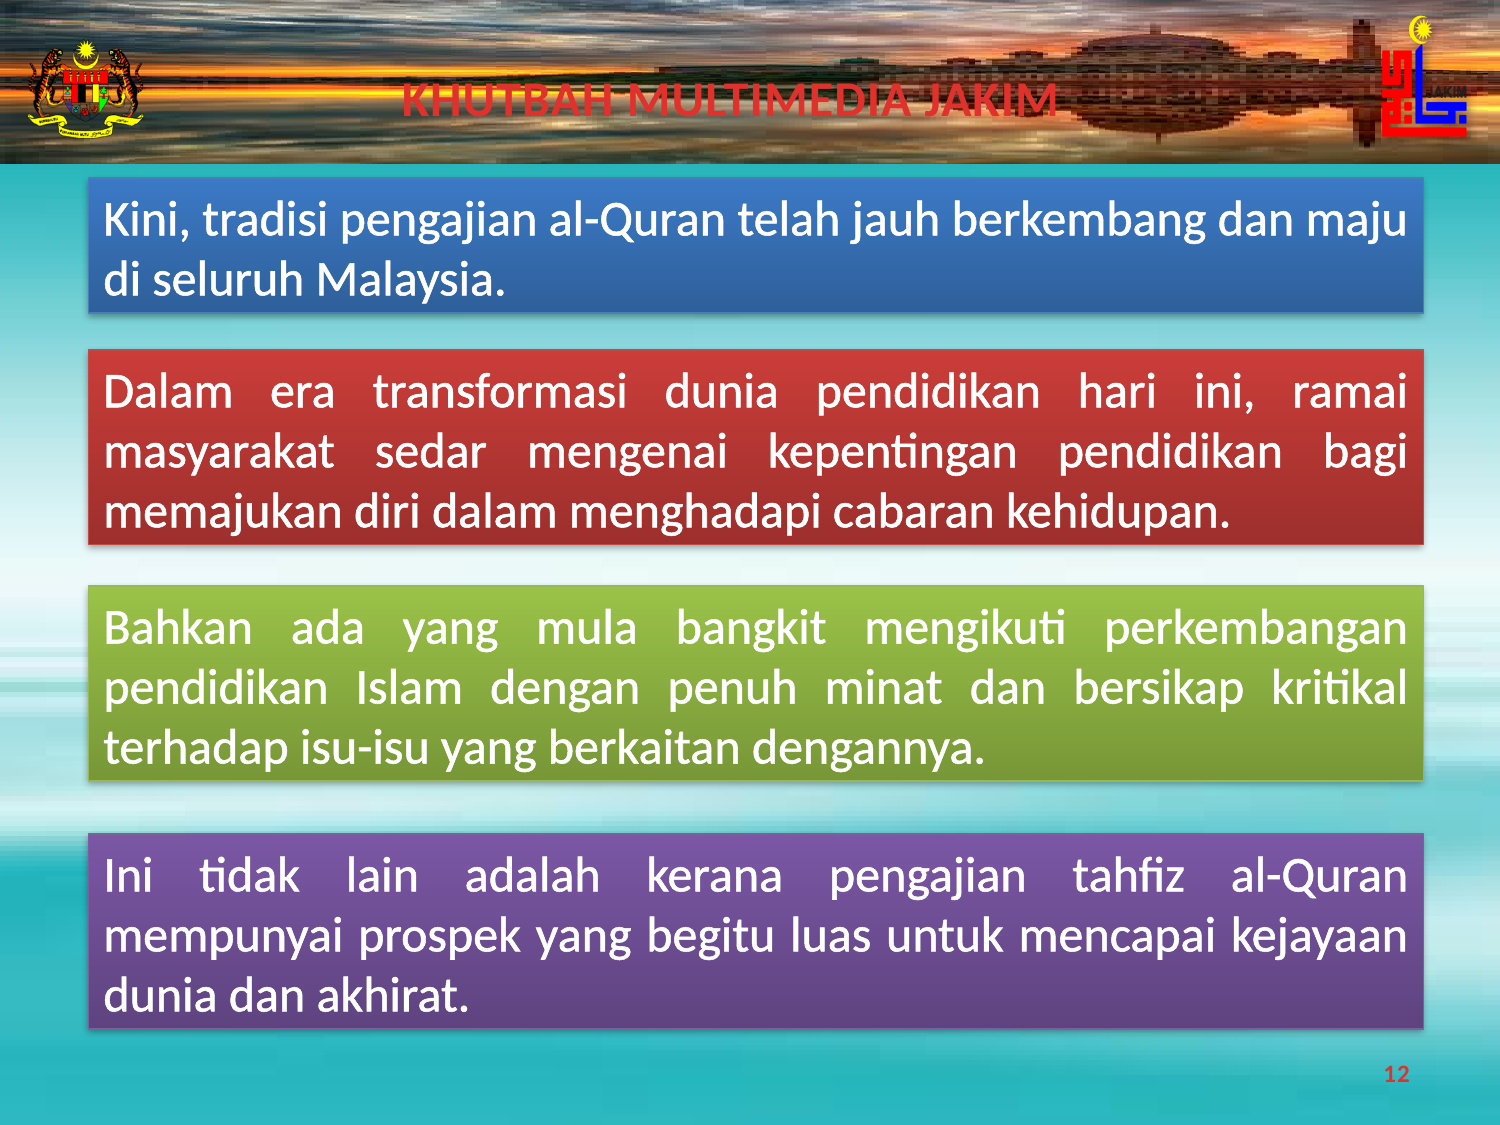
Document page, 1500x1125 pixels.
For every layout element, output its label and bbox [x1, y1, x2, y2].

picture [0, 165, 1500, 1125]
text_box [0, 0, 1500, 165]
